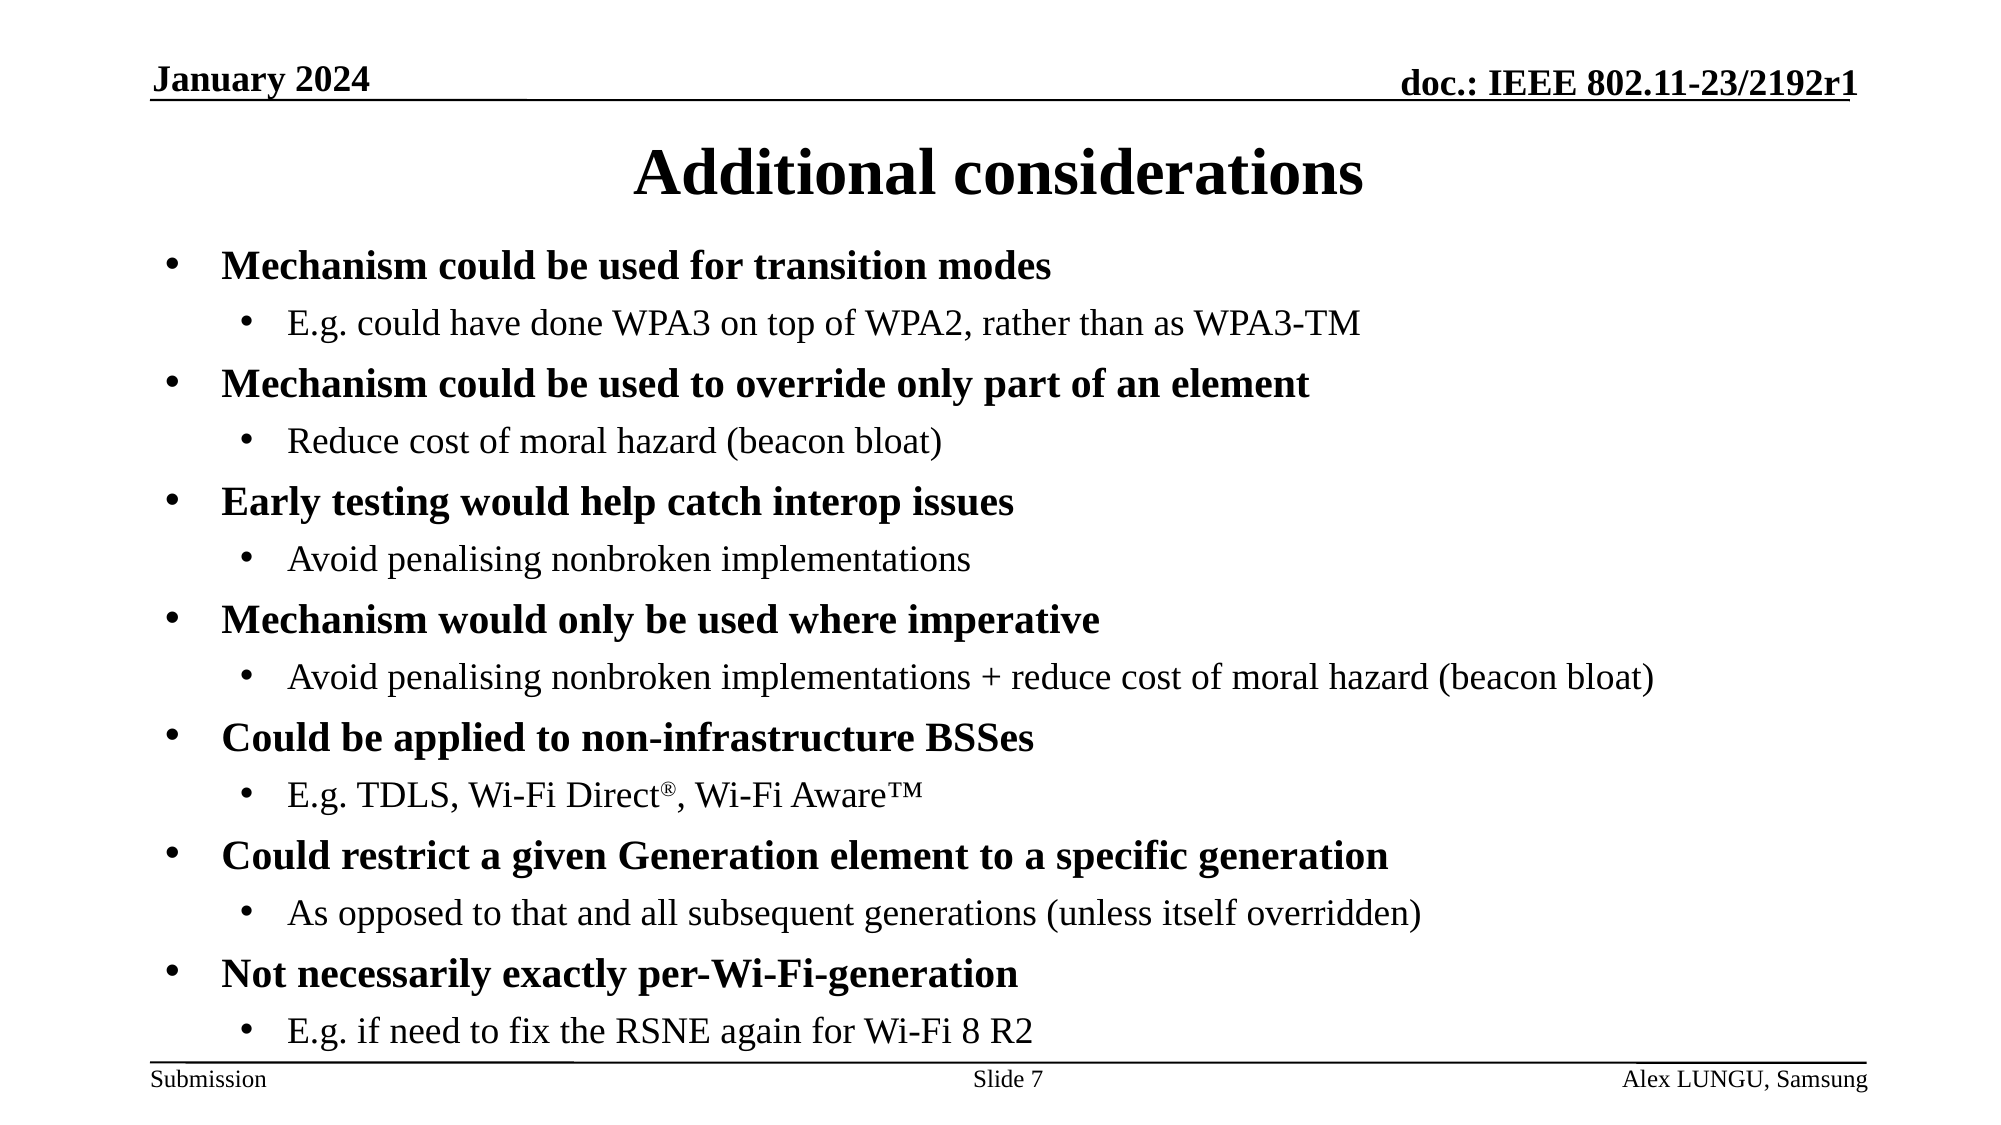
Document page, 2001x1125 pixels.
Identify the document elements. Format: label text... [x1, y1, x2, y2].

title Additional considerations [149, 80, 1850, 230]
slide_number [152, 54, 563, 100]
slide_number Slide 7 [950, 1061, 1067, 1123]
list Mechanism could be used for transition modes E.g. could have done WPA3 on top of WPA2, rather than as WPA3-TM Mechanism could be used to override only part of an element Reduce cost of moral hazard (beacon bloat) Early testing would help catch interop issues Avoid penalising nonbroken implementations Mechanism would only be used where imperative Avoid penalising nonbroken implementations + reduce cost of moral hazard (beacon bloat) Could be applied to non-infrastructure BSSes E.g. TDLS, Wi-Fi Direct®, Wi‑Fi Aware™ Could restrict a given Generation element to a specific generation As opposed to that and all subsequent generations (unless itself overridden) Not necessarily exactly per-Wi-Fi-generation E.g. if need to fix the RSNE again for Wi-Fi 8 R2 [149, 230, 1850, 906]
footer Alex LUNGU, Samsung [1171, 1061, 1869, 1093]
